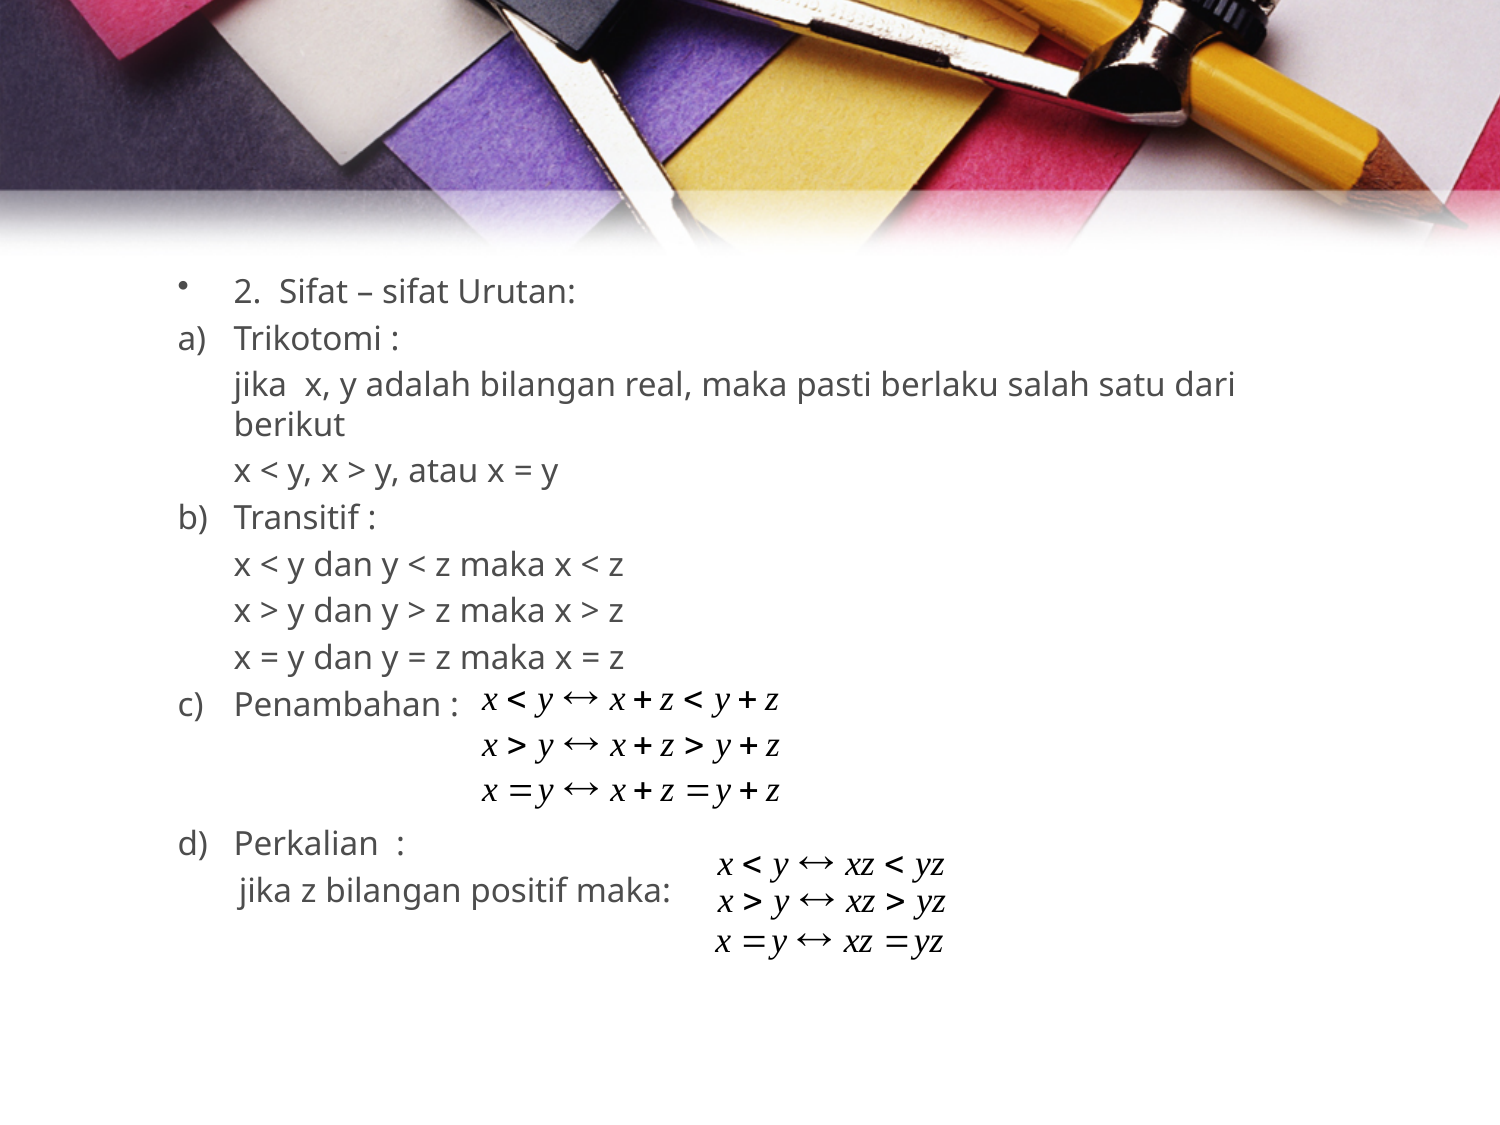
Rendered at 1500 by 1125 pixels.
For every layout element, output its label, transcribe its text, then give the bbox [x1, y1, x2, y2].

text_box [474, 728, 788, 772]
picture [0, 0, 1500, 1125]
list 2. Sifat – sifat Urutan: Trikotomi : jika x, y adalah bilangan real, maka pasti berlaku salah satu dari berikut x < y, x > y, atau x = y Transitif : x < y dan y < z maka x < z x > y dan y > z maka x > z x = y dan y = z maka x = z Penambahan : Perkalian : jika z bilangan positif maka: [162, 262, 1363, 1088]
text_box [707, 928, 953, 968]
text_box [474, 683, 788, 726]
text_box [474, 774, 788, 817]
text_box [710, 888, 955, 928]
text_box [710, 851, 952, 888]
